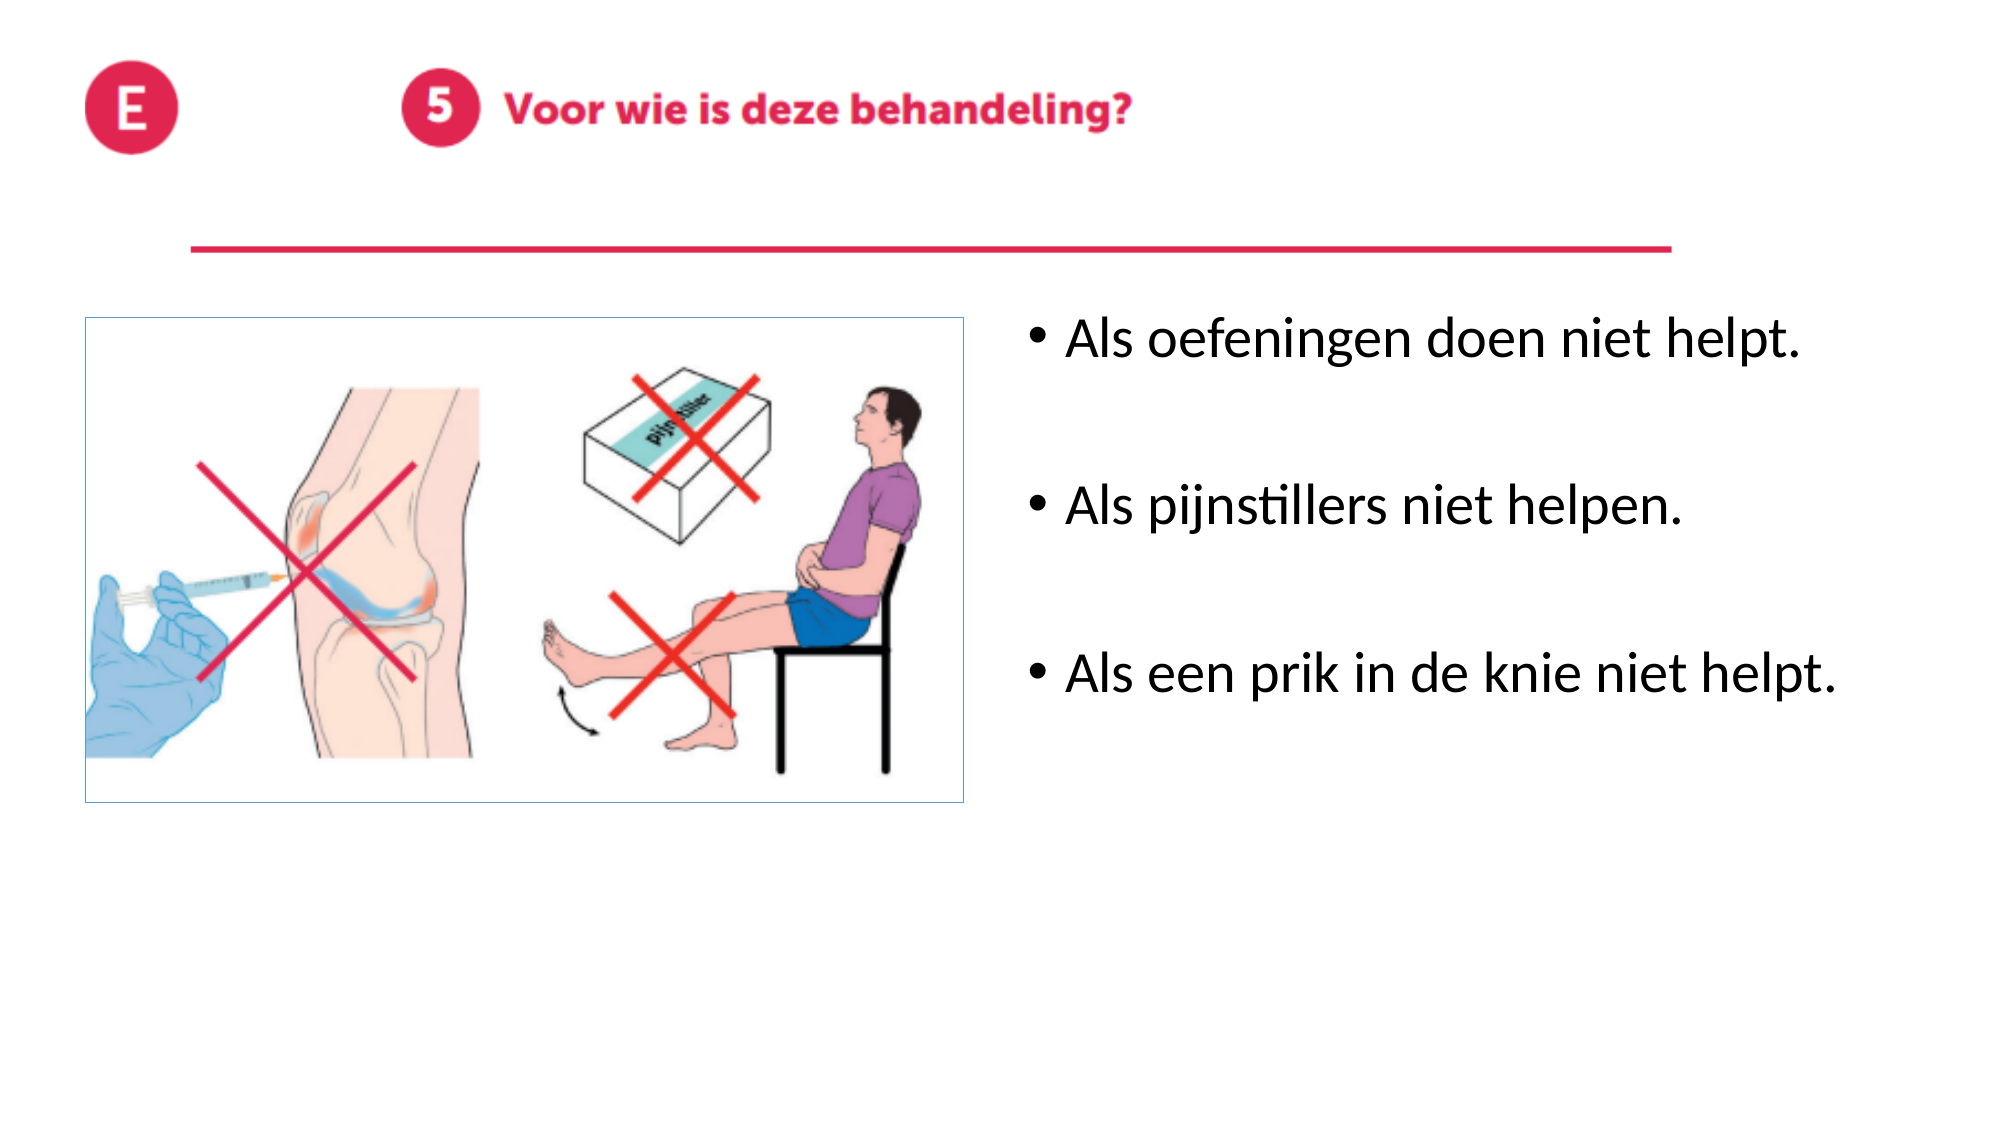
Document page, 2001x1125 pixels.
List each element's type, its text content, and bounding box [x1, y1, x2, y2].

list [85, 317, 964, 803]
picture [188, 232, 1686, 266]
list Als oefeningen doen niet helpt. Als pijnstillers niet helpen. Als een prik in de knie niet helpt. [1012, 299, 1863, 1014]
picture [327, 23, 1214, 180]
picture [85, 45, 189, 163]
